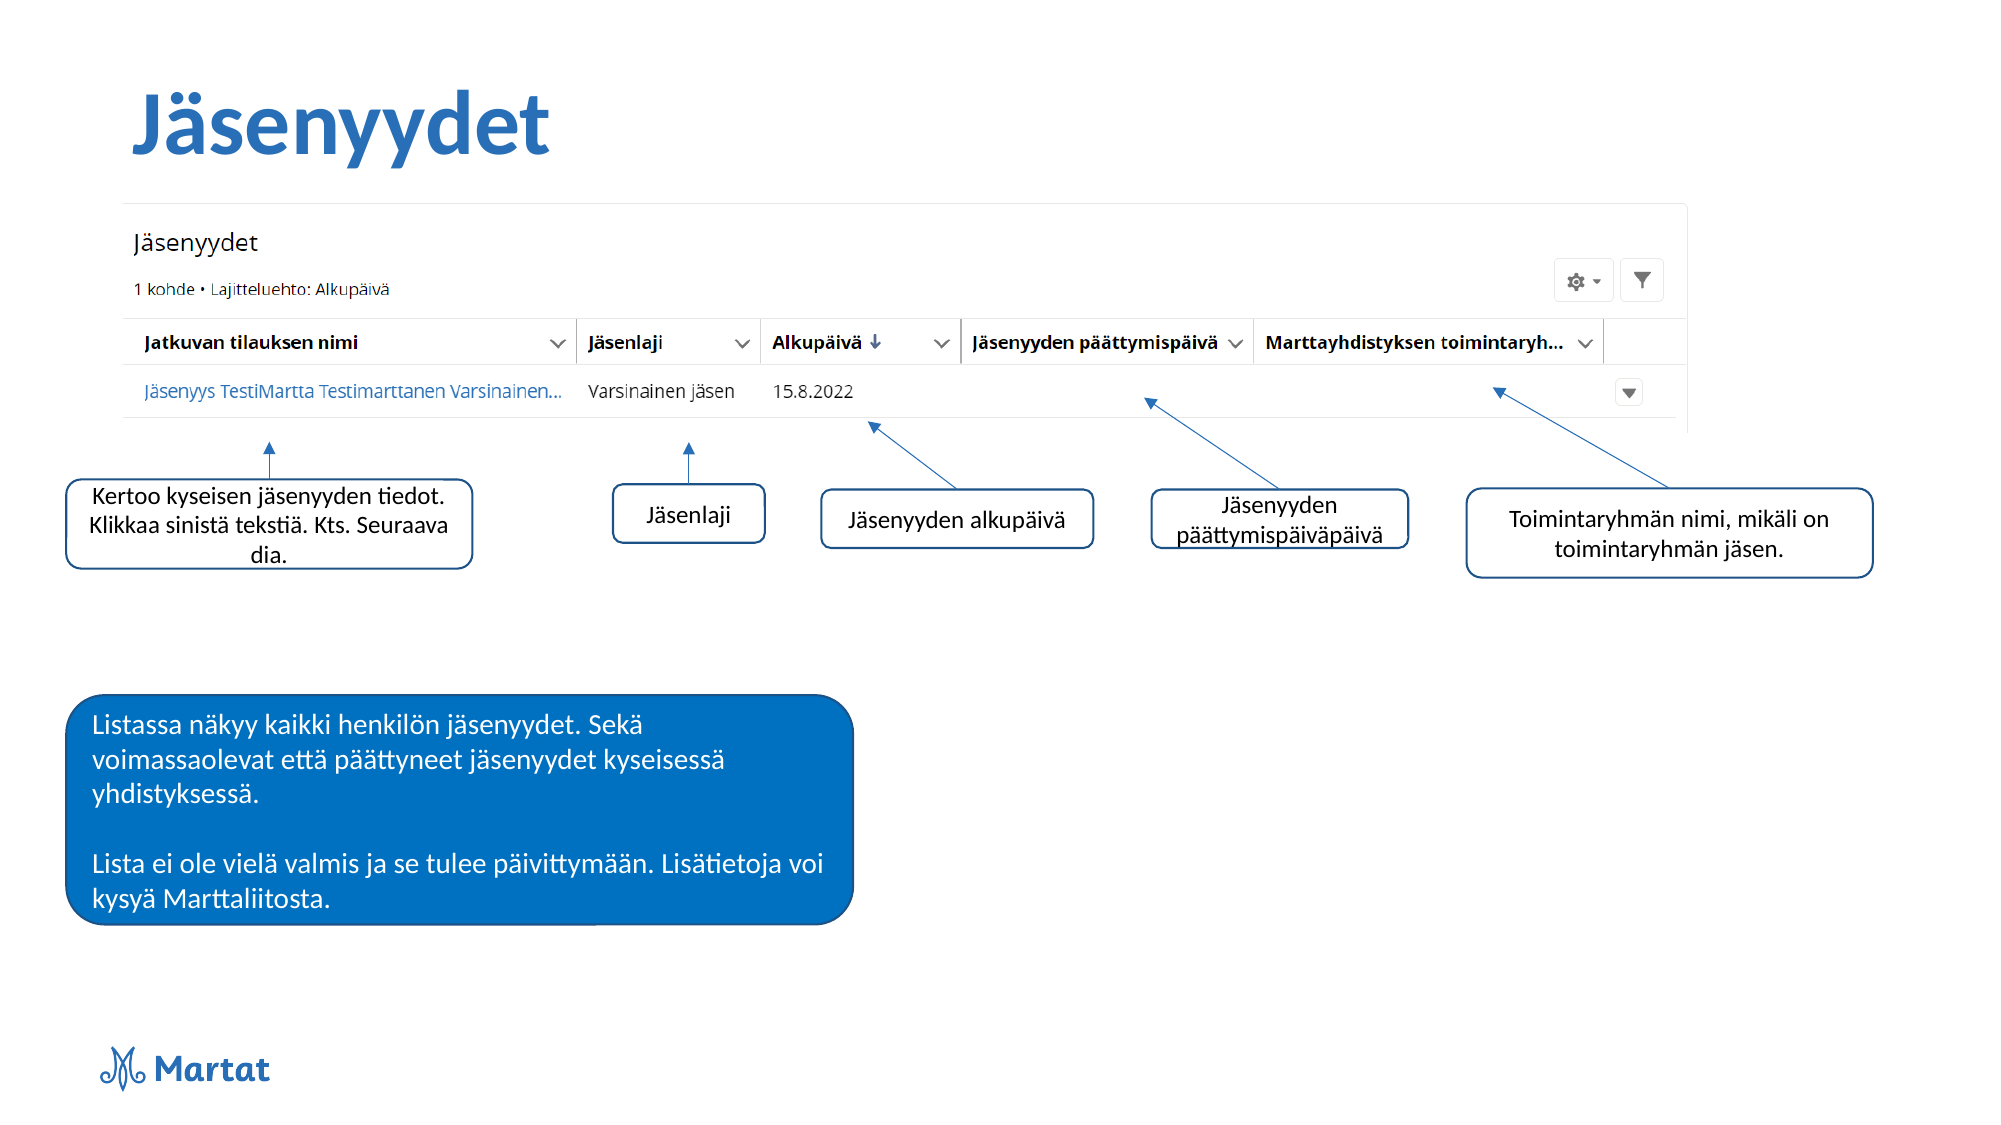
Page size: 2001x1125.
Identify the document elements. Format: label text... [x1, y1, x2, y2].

text_box Jäsenyyden päättymispäiväpäivä [1150, 488, 1410, 550]
text_box Toimintaryhmän nimi, mikäli on toimintaryhmän jäsen. [1465, 487, 1874, 579]
picture [100, 1046, 270, 1103]
title Jäsenyydet [117, 60, 1708, 183]
text_box Jäsenlaji [611, 483, 766, 544]
text_box Kertoo kyseisen jäsenyyden tiedot. Klikkaa sinistä tekstiä. Kts. Seuraava dia. [65, 478, 474, 570]
text_box Jäsenyyden alkupäivä [820, 488, 1095, 550]
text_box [867, 421, 958, 490]
text_box Listassa näkyy kaikki henkilön jäsenyydet. Sekä voimassaolevat että päättyneet jäsenyydet kyseisessä yhdistyksessä. Lista ei ole vielä valmis ja se tulee päivittymään. Lisätietoja voi kysyä Marttaliitosta. [65, 694, 855, 926]
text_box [1492, 387, 1670, 489]
picture [123, 203, 1690, 433]
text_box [1143, 397, 1280, 490]
